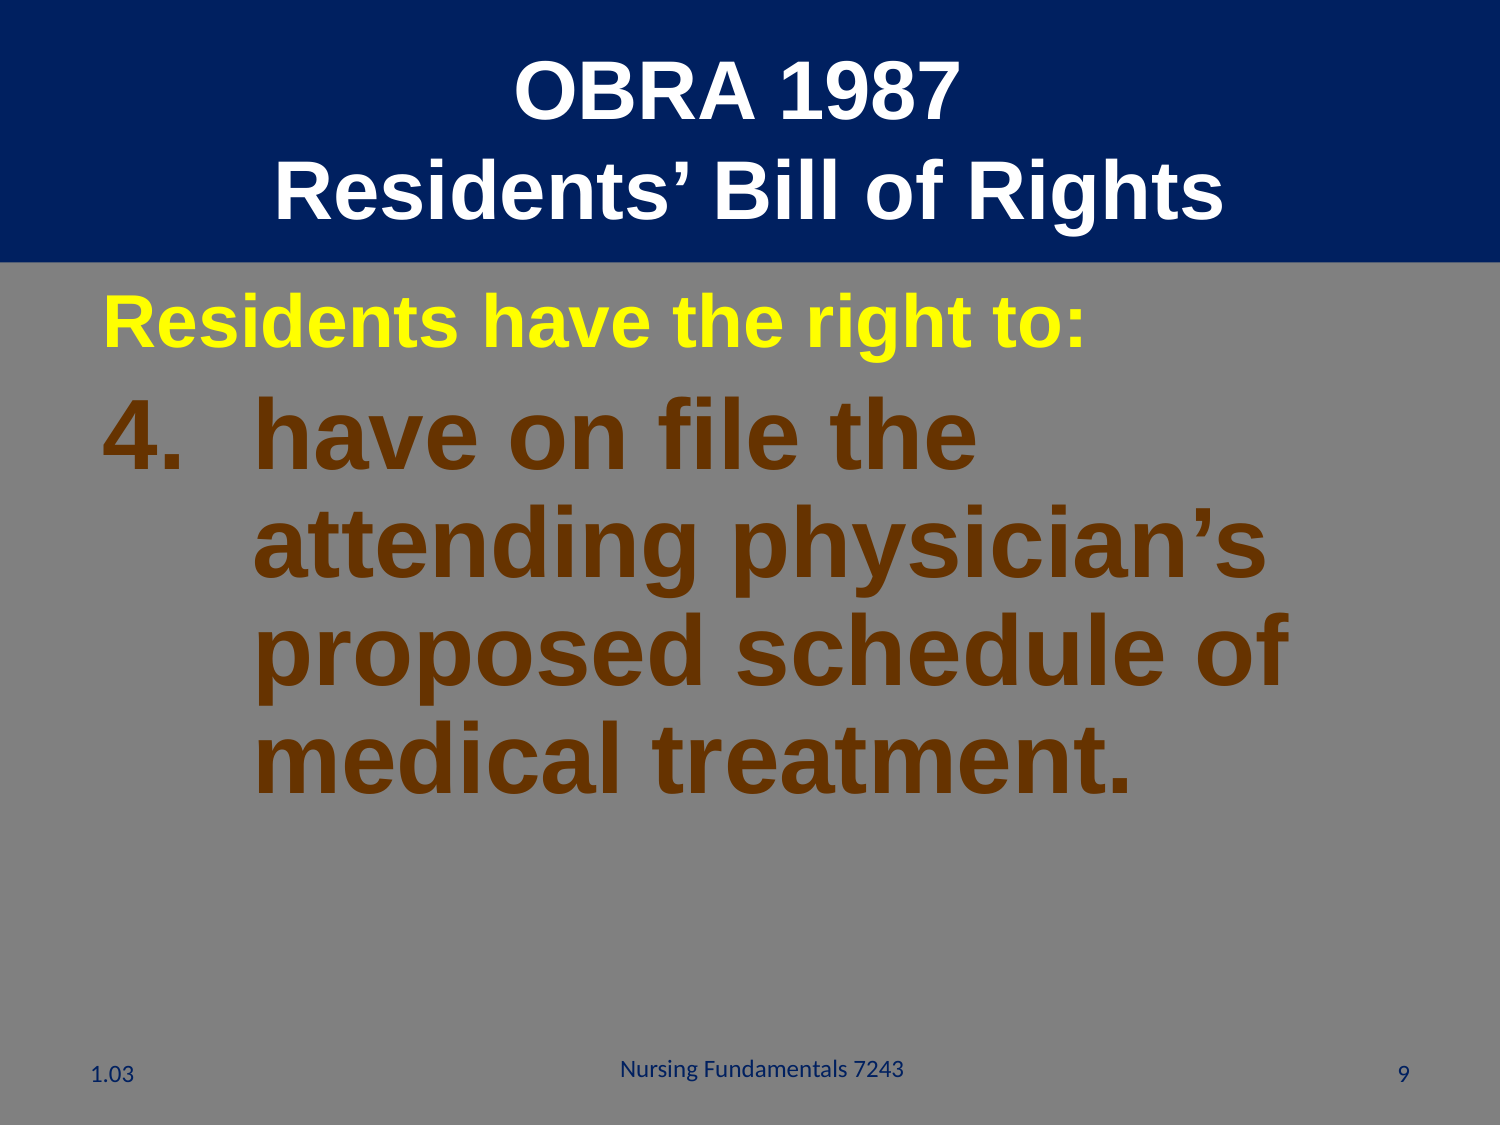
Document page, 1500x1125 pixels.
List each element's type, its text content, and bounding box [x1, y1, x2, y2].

slide_number 1.03 [75, 1042, 425, 1103]
footer Nursing Fundamentals 7243 [525, 1037, 1000, 1098]
list Residents have the right to: have on file the attending physician’s proposed schedule of medical treatment. [87, 275, 1447, 980]
text_box OBRA 1987 Residents’ Bill of Rights [0, 0, 1500, 263]
slide_number 9 [1074, 1042, 1425, 1103]
